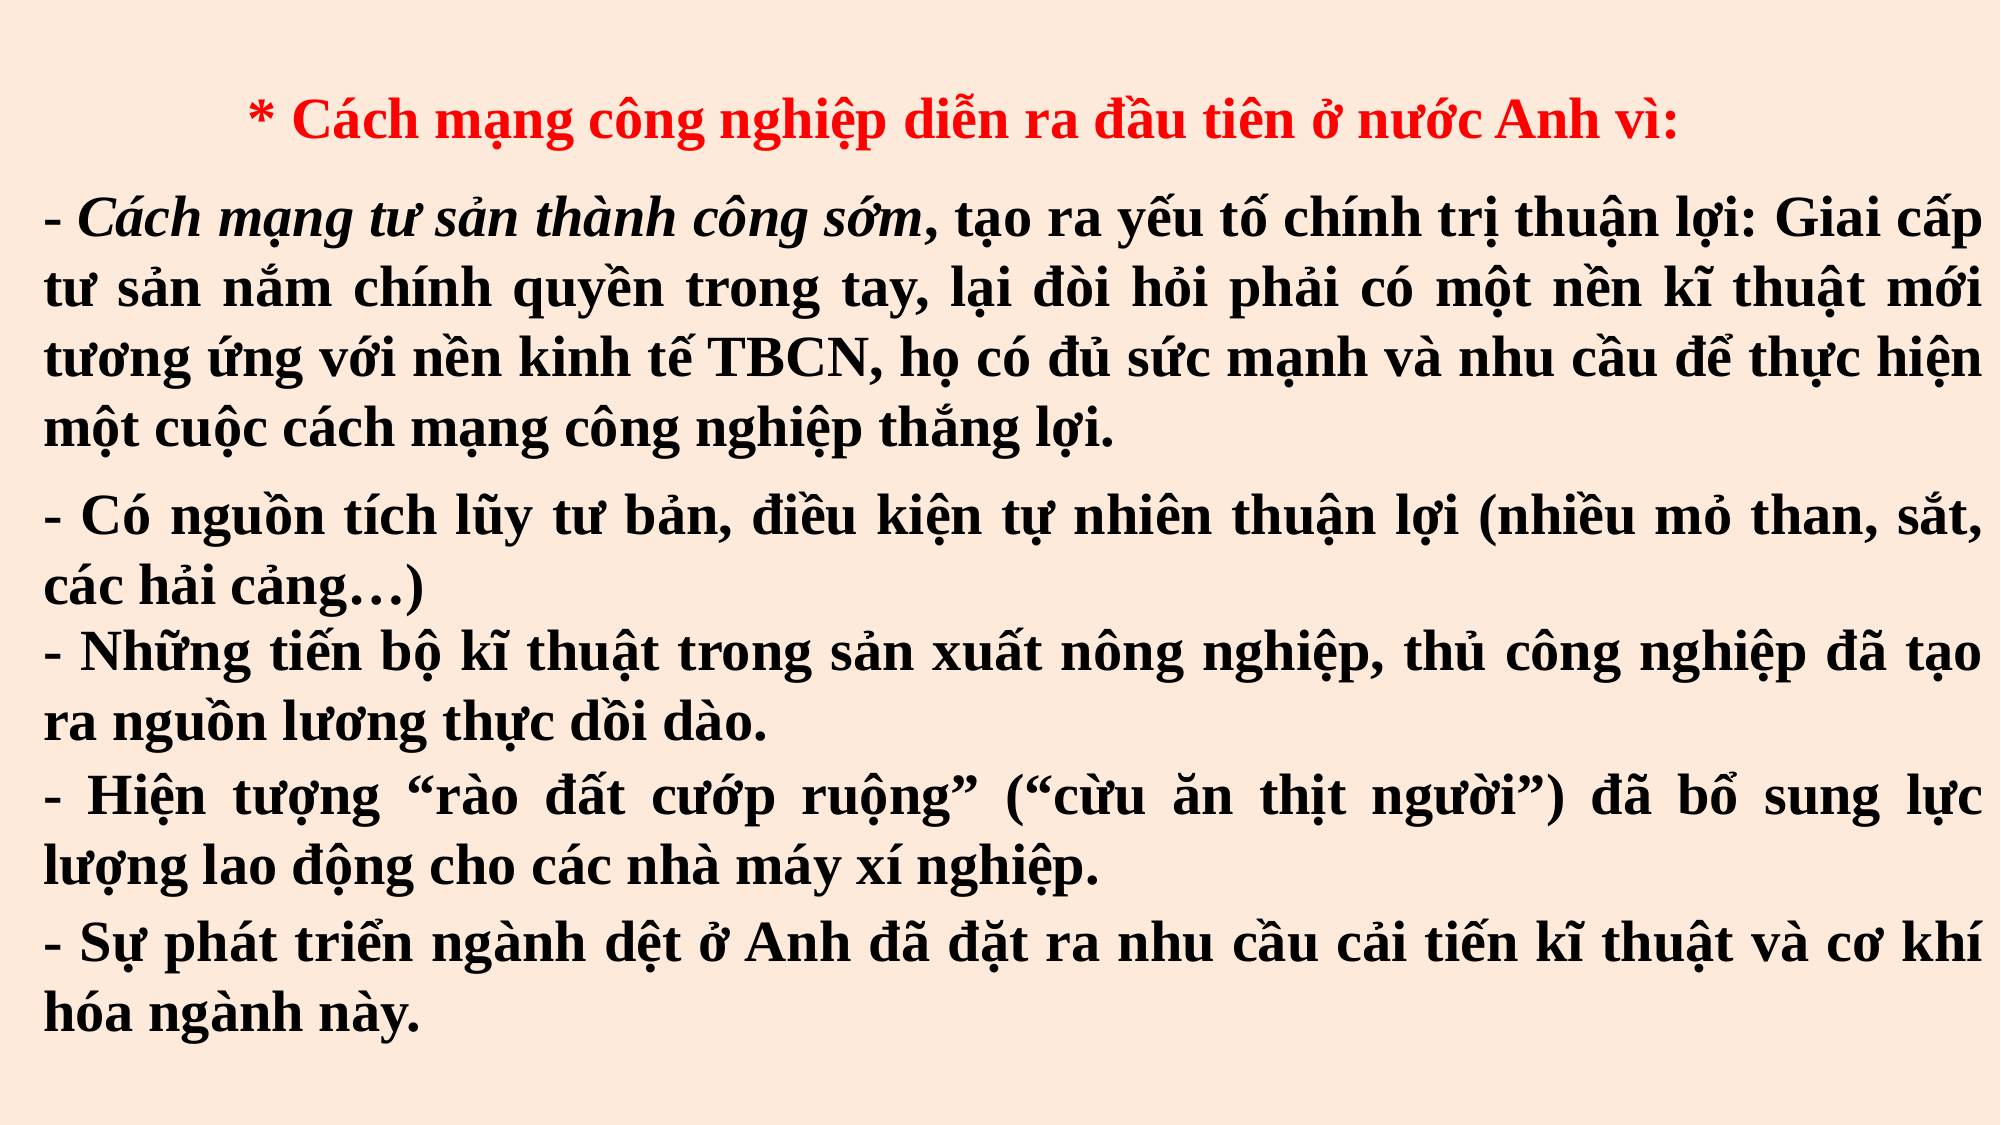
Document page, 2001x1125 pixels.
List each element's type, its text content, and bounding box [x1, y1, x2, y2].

text_box - Sự phát triển ngành dệt ở Anh đã đặt ra nhu cầu cải tiến kĩ thuật và cơ khí hóa ngành này. [28, 895, 2000, 1051]
text_box * Cách mạng công nghiệp diễn ra đầu tiên ở nước Anh vì: [232, 72, 1727, 158]
text_box - Có nguồn tích lũy tư bản, điều kiện tự nhiên thuận lợi (nhiều mỏ than, sắt, các hải cảng…) [28, 469, 2000, 605]
text_box - Cách mạng tư sản thành công sớm, tạo ra yếu tố chính trị thuận lợi: Giai cấp tư sản nắm chính quyền trong tay, lại đòi hỏi phải có một nền kĩ thuật mới tương ứng với nền kinh tế TBCN, họ có đủ sức mạnh và nhu cầu để thực hiện một cuộc cách mạng công nghiệp thắng lợi. [28, 171, 2000, 466]
text_box - Những tiến bộ kĩ thuật trong sản xuất nông nghiệp, thủ công nghiệp đã tạo ra nguồn lương thực dồi dào. [28, 605, 2000, 748]
text_box - Hiện tượng “rào đất cướp ruộng” (“cừu ăn thịt người”) đã bổ sung lực lượng lao động cho các nhà máy xí nghiệp. [28, 748, 2000, 895]
